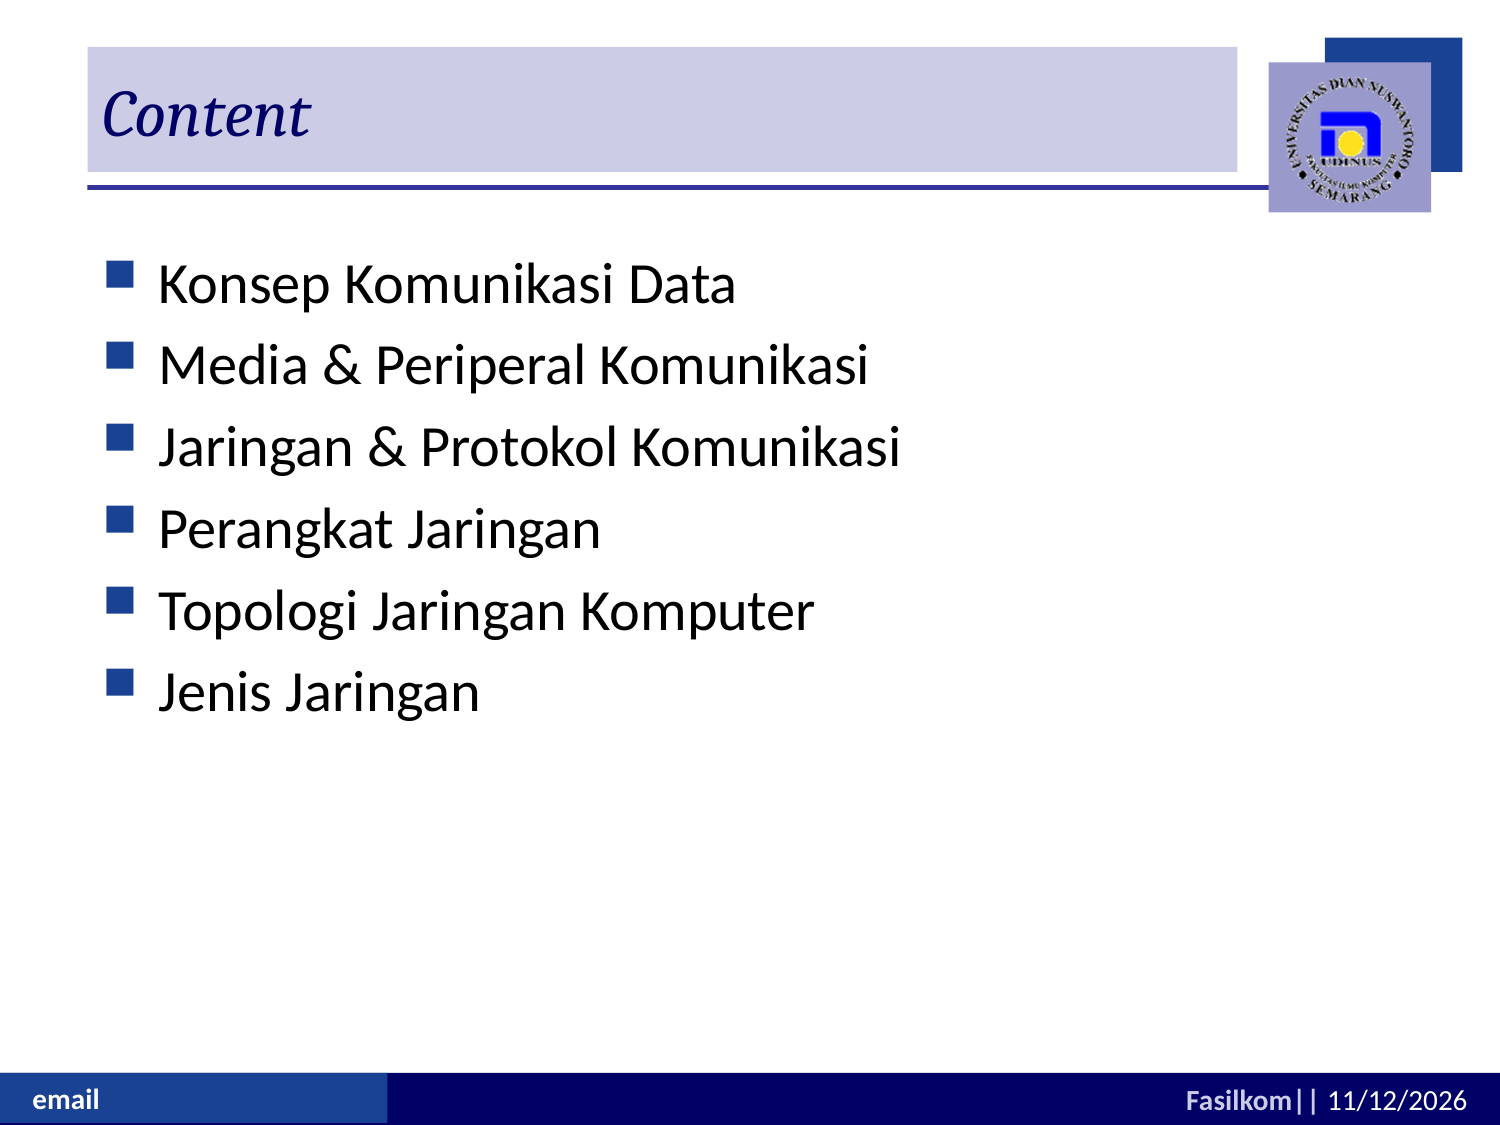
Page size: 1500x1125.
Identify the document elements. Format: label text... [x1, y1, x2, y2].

picture [1273, 62, 1427, 216]
list Konsep Komunikasi Data Media & Periperal Komunikasi Jaringan & Protokol Komunikasi Perangkat Jaringan Topologi Jaringan Komputer Jenis Jaringan [87, 237, 1426, 1013]
title Content [87, 46, 1238, 173]
